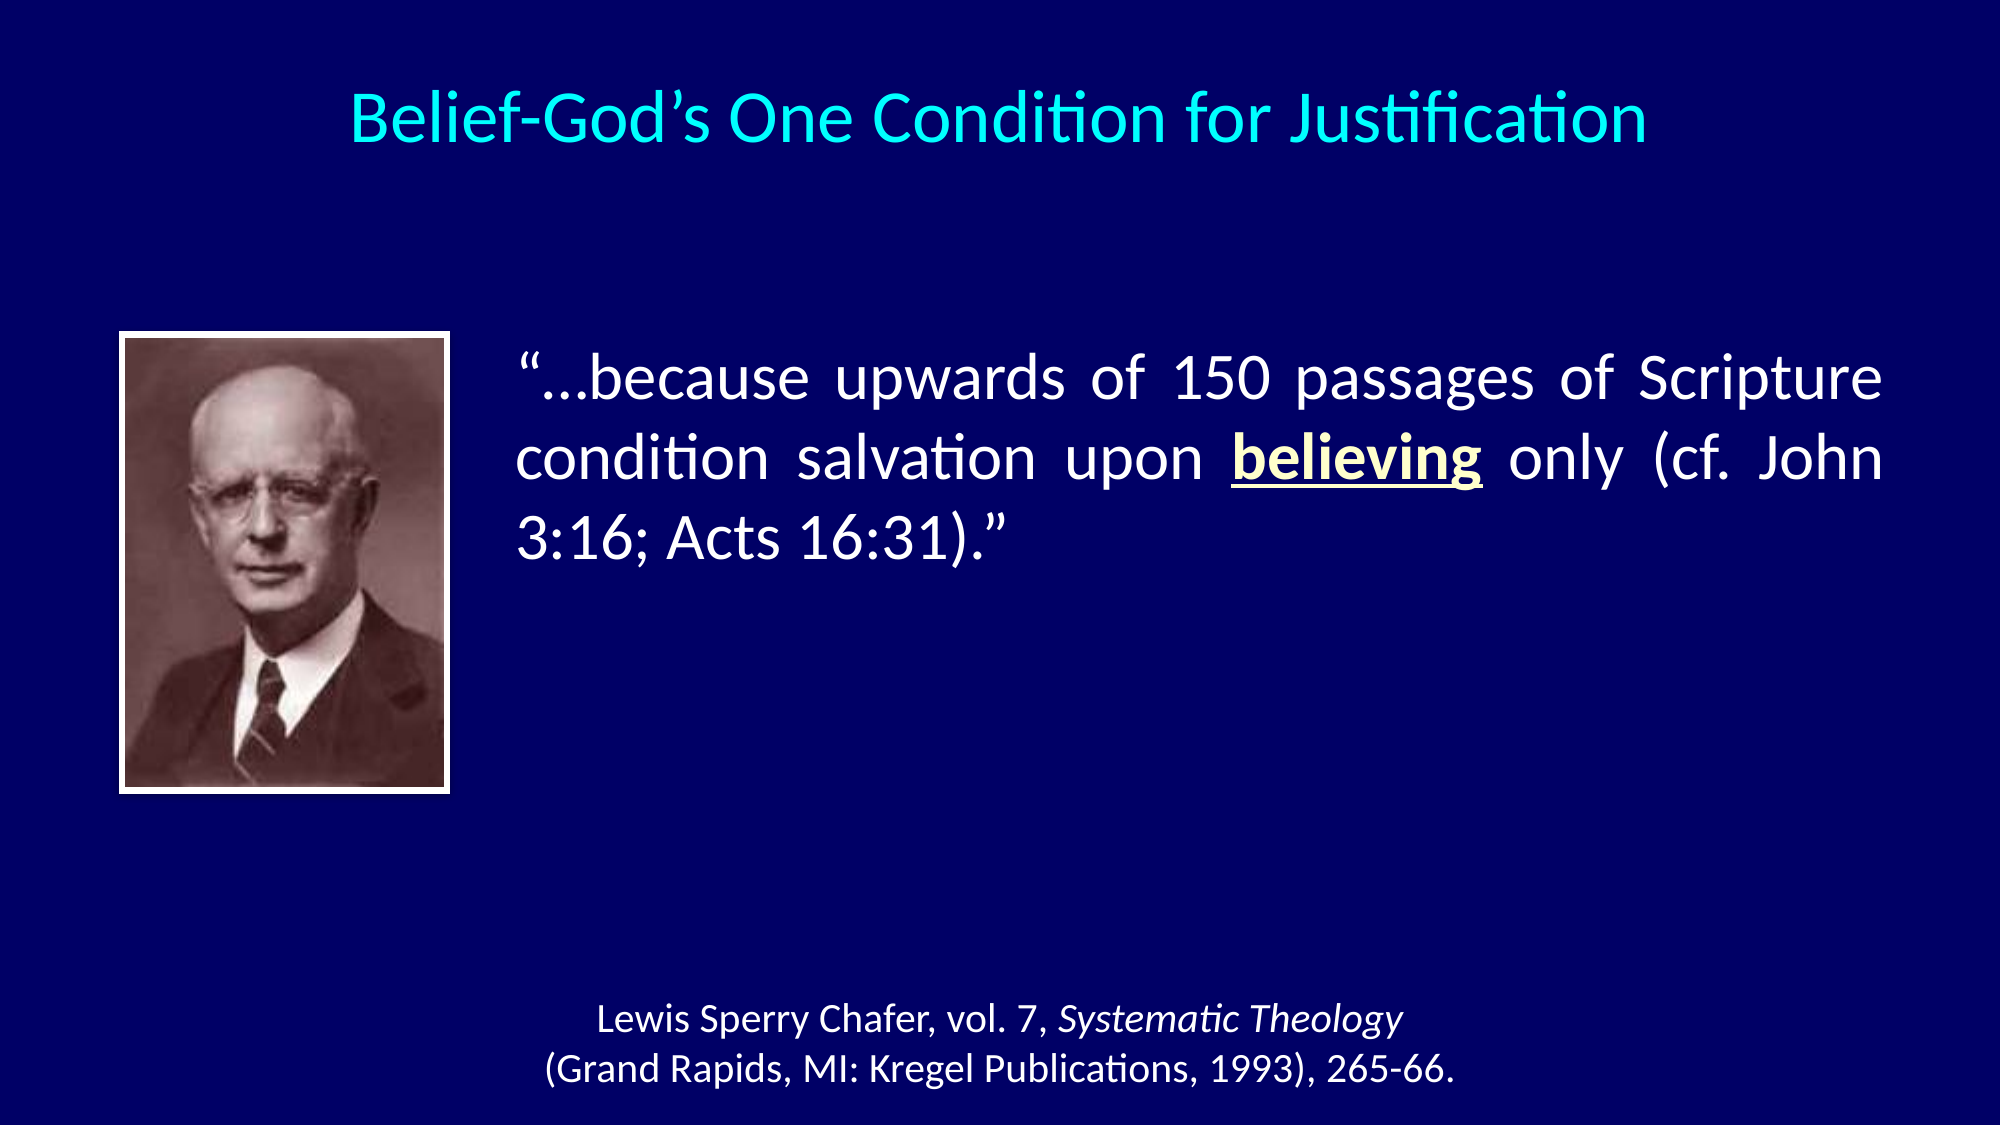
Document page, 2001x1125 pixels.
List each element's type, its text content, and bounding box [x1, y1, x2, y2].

list “…because upwards of 150 passages of Scripture condition salvation upon believing only (cf. John 3:16; Acts 16:31).” [499, 324, 1901, 763]
text_box Belief-God’s One Condition for Justification [324, 37, 1675, 188]
picture [124, 337, 445, 788]
title Lewis Sperry Chafer, vol. 7, Systematic Theology (Grand Rapids, MI: Kregel Publications, 1993), 265-66. [206, 975, 1794, 1106]
